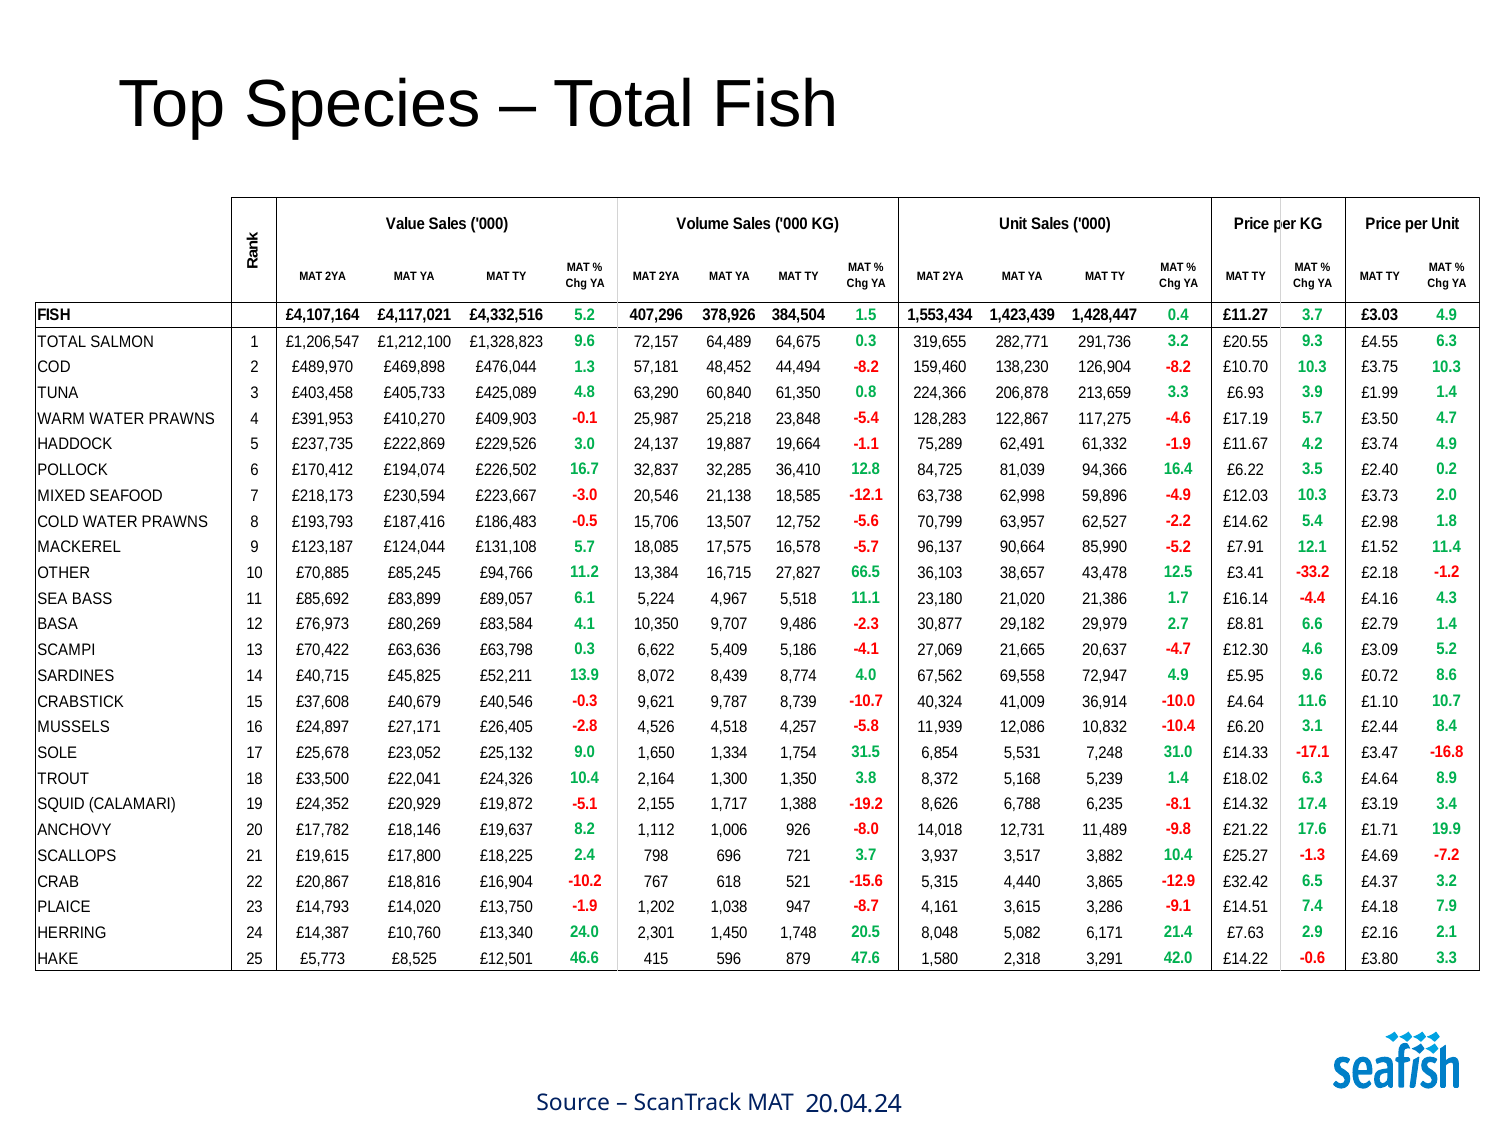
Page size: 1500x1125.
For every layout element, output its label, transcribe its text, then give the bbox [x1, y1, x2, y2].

picture [728, 1081, 979, 1115]
title Top Species – Total Fish [103, 13, 1397, 196]
picture [34, 197, 1481, 972]
text_box Source – ScanTrack MAT [508, 1079, 823, 1123]
